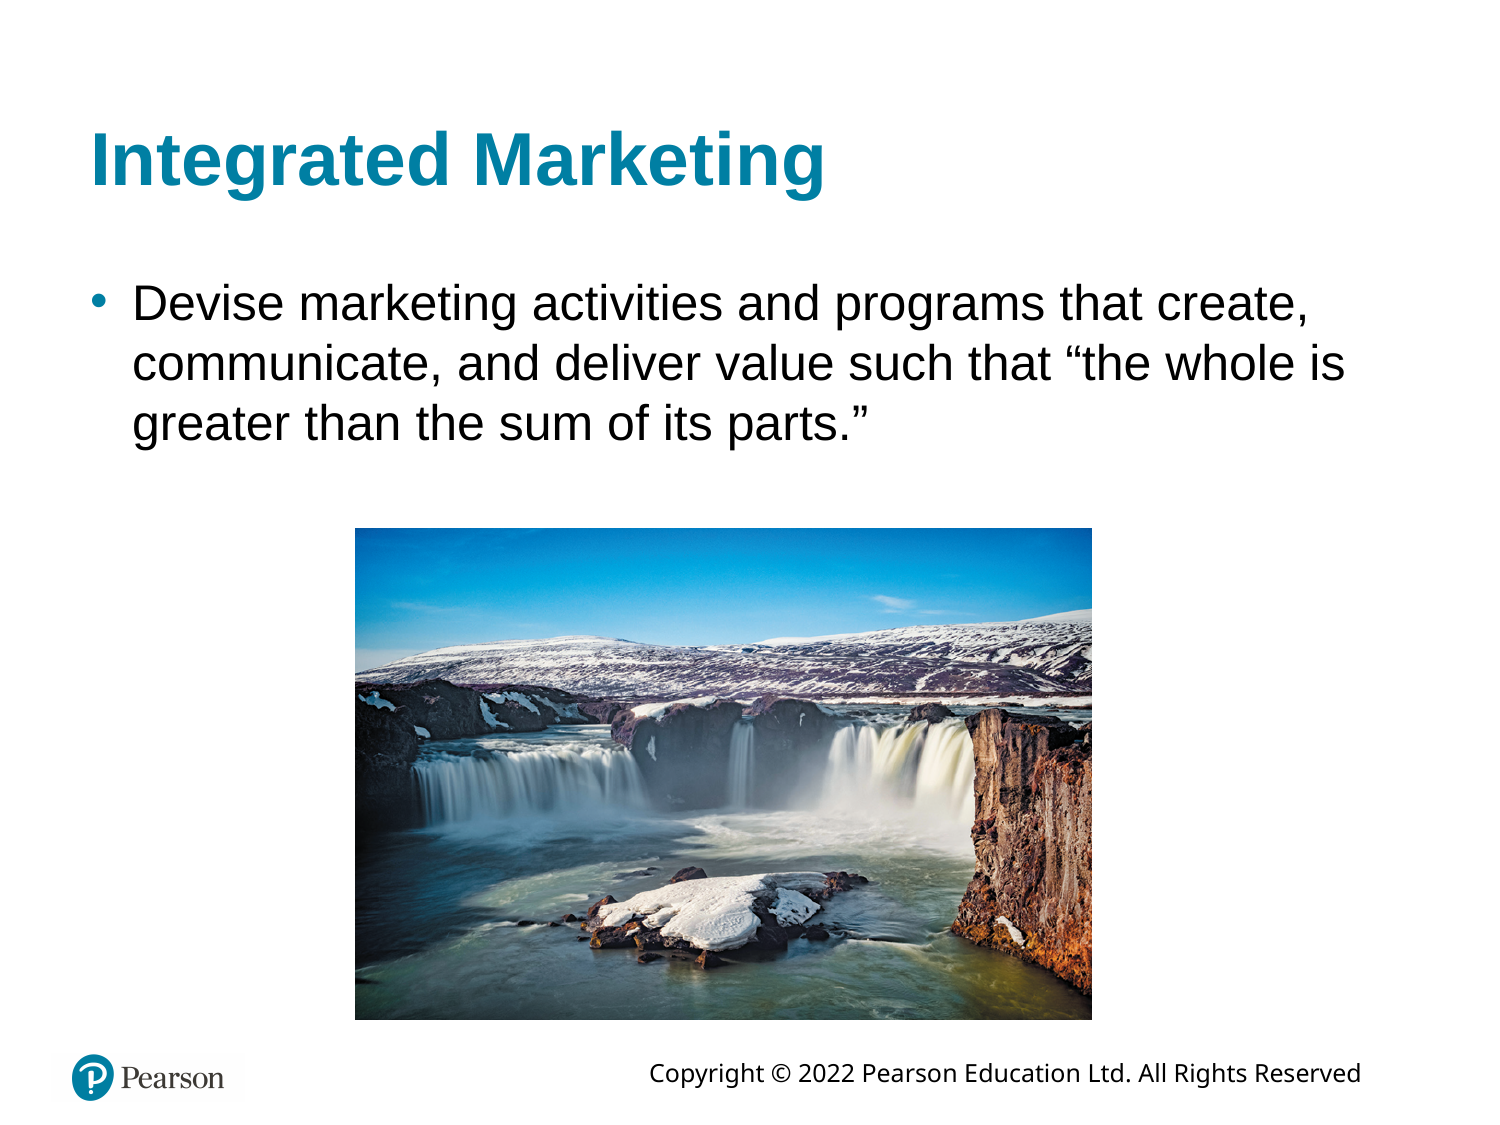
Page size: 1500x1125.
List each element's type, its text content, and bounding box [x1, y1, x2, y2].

title Integrated Marketing [75, 35, 1425, 216]
picture [51, 1053, 245, 1102]
list Devise marketing activities and programs that create, communicate, and deliver value such that “the whole is greater than the sum of its parts.” [75, 255, 1453, 468]
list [355, 528, 1092, 1020]
